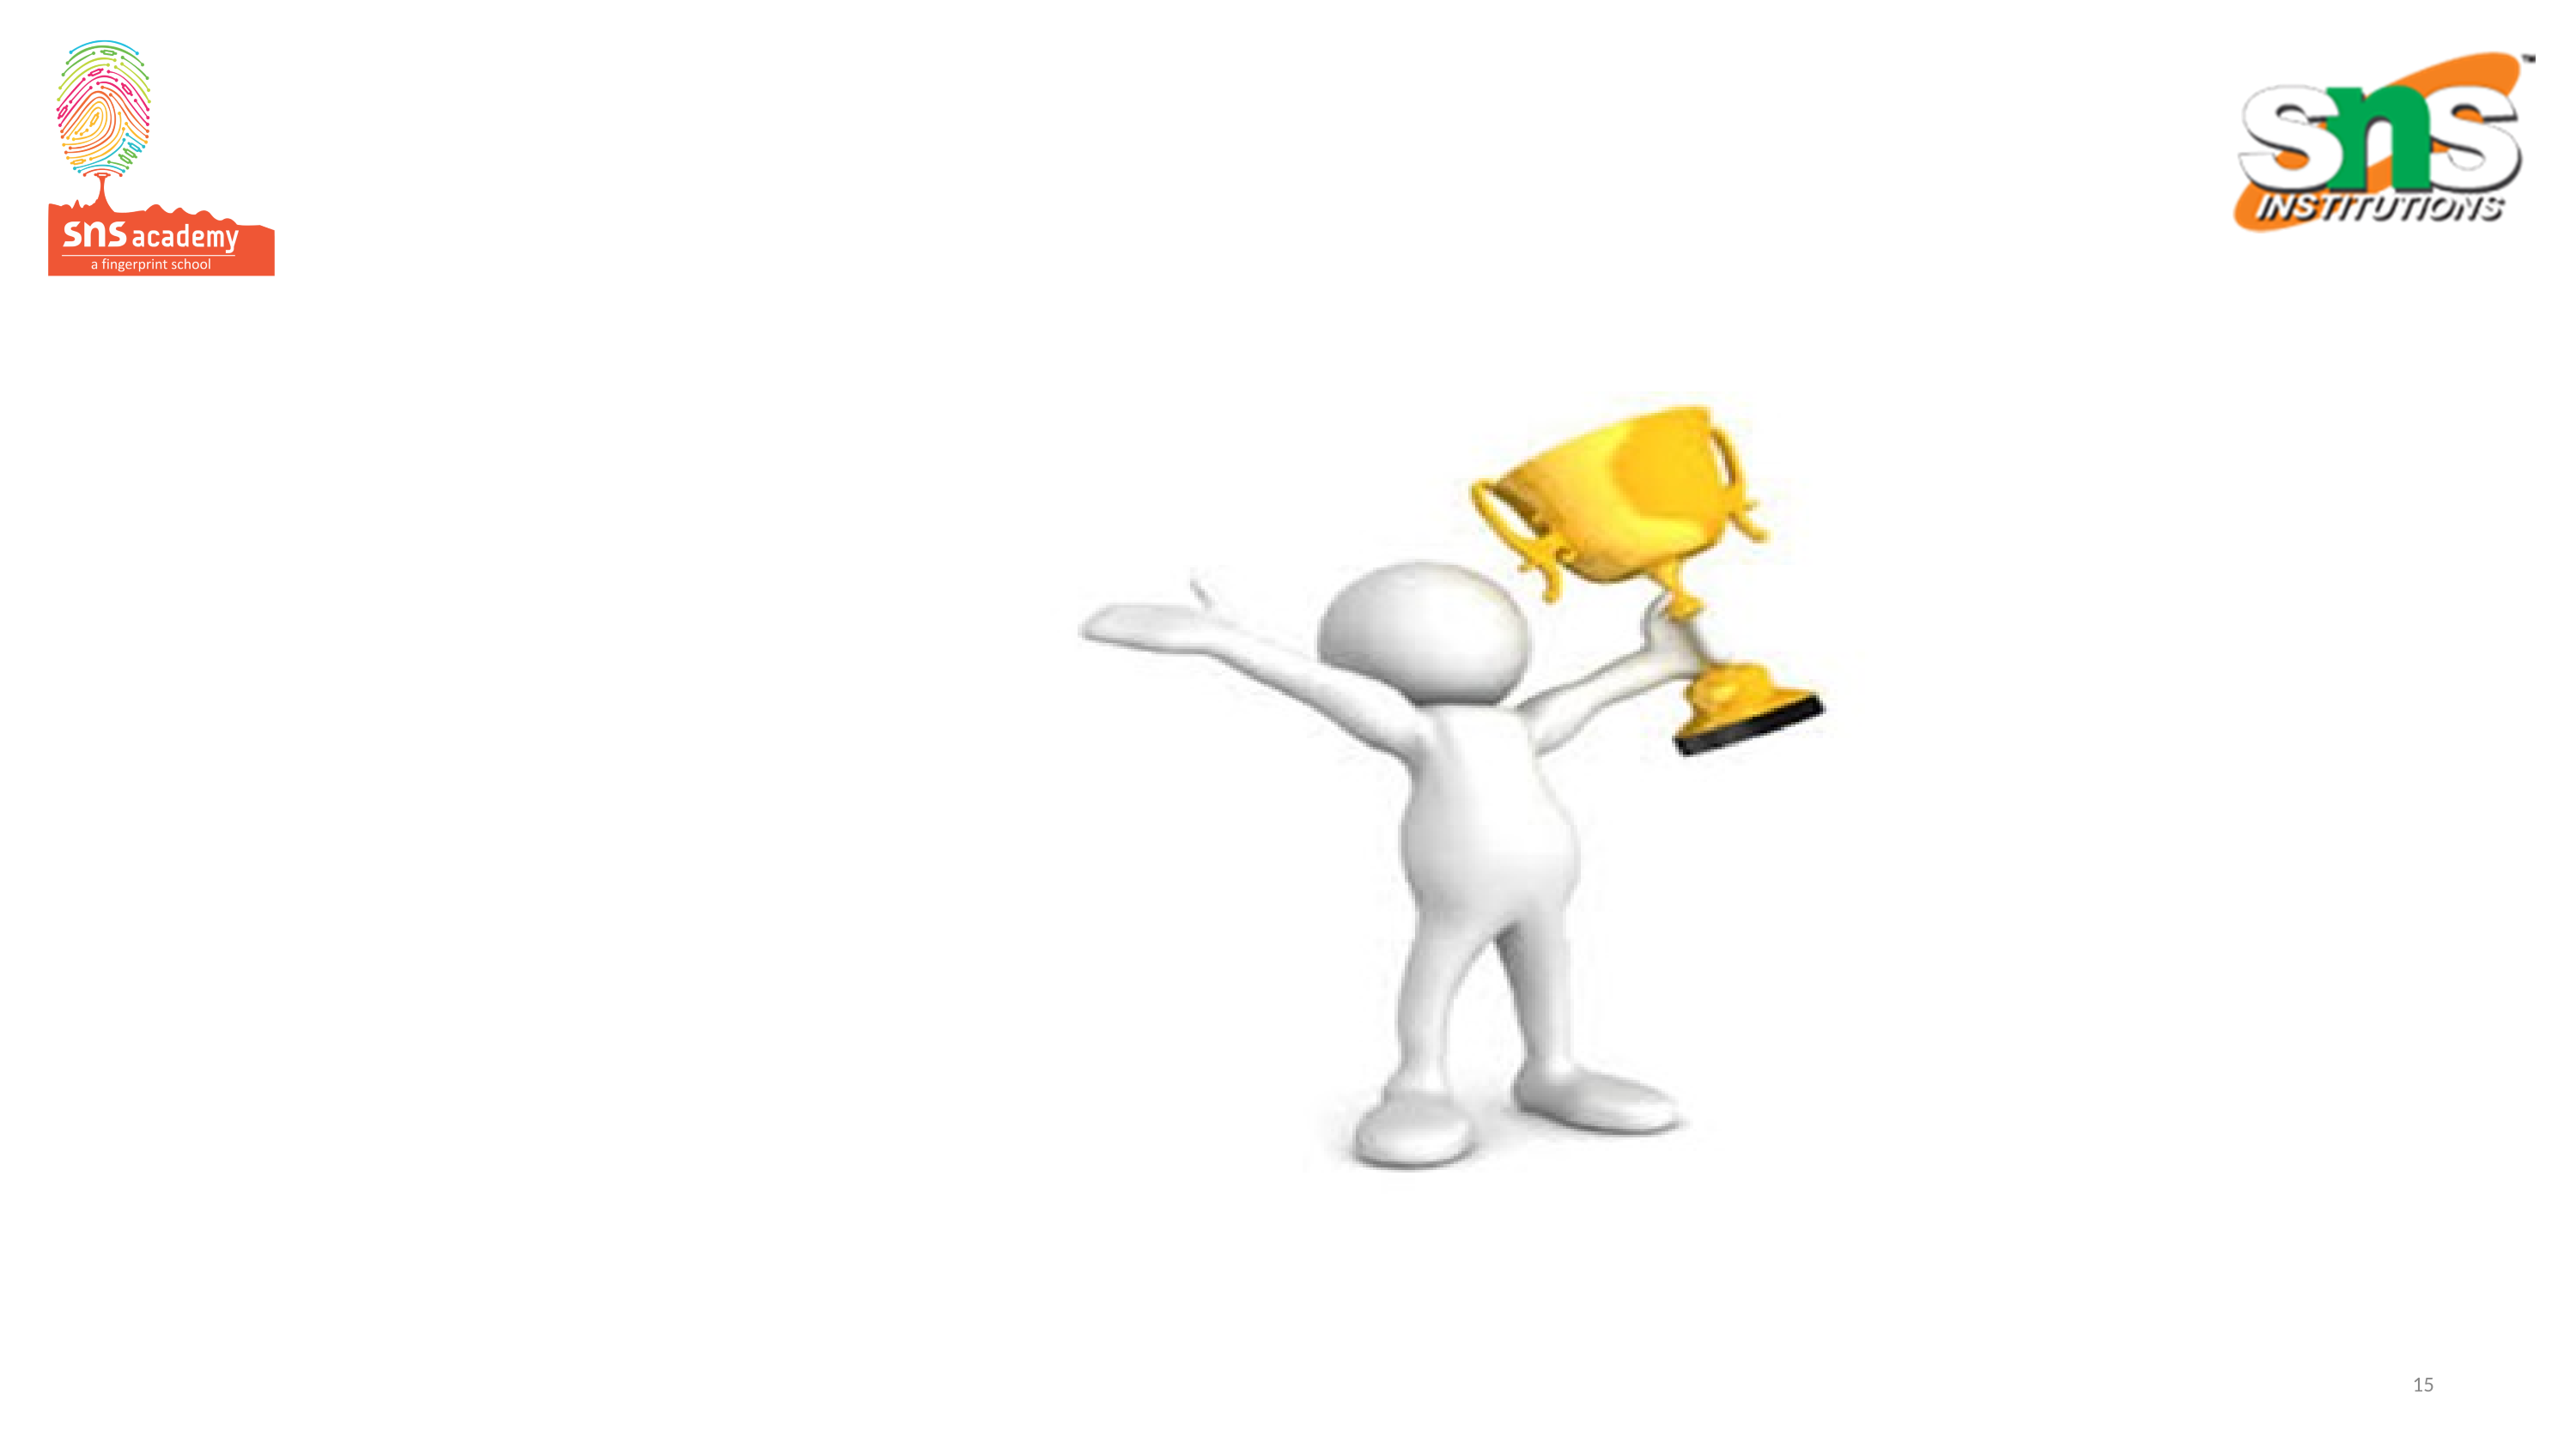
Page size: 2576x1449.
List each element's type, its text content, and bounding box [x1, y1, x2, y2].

picture [965, 391, 2021, 1200]
slide_number 15 [2146, 1357, 2447, 1410]
picture [2233, 50, 2536, 233]
picture [38, 33, 280, 285]
